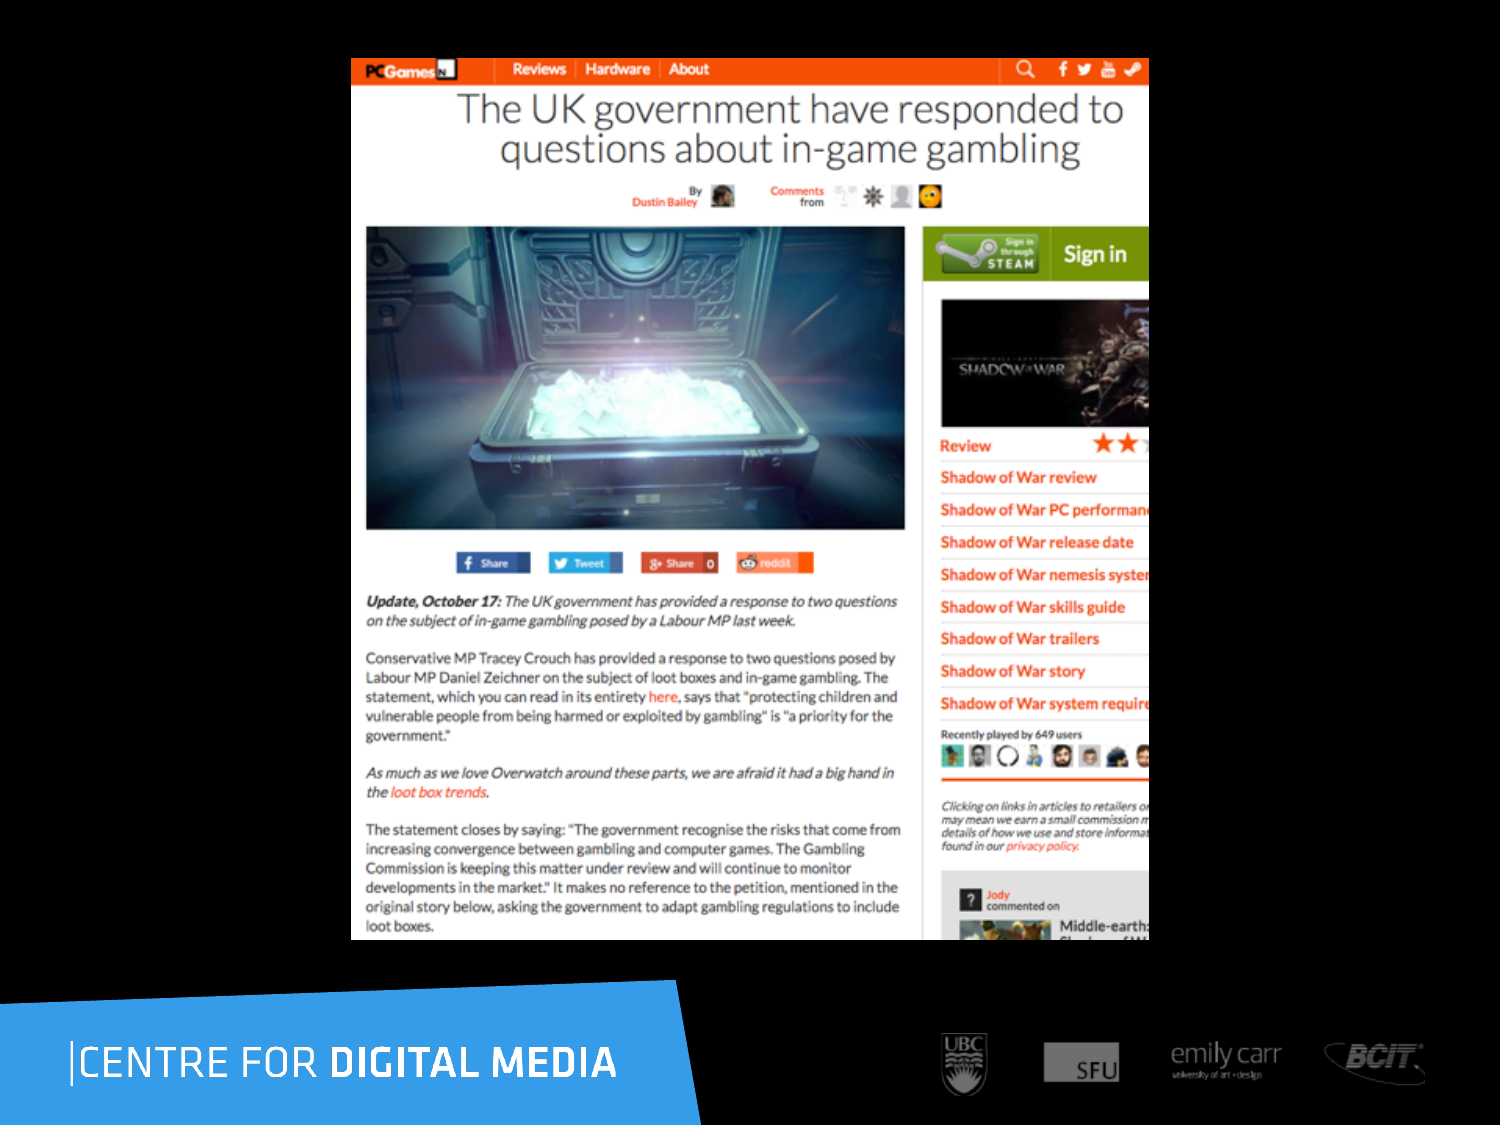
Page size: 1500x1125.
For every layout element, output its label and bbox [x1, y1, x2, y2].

list [351, 58, 1149, 940]
